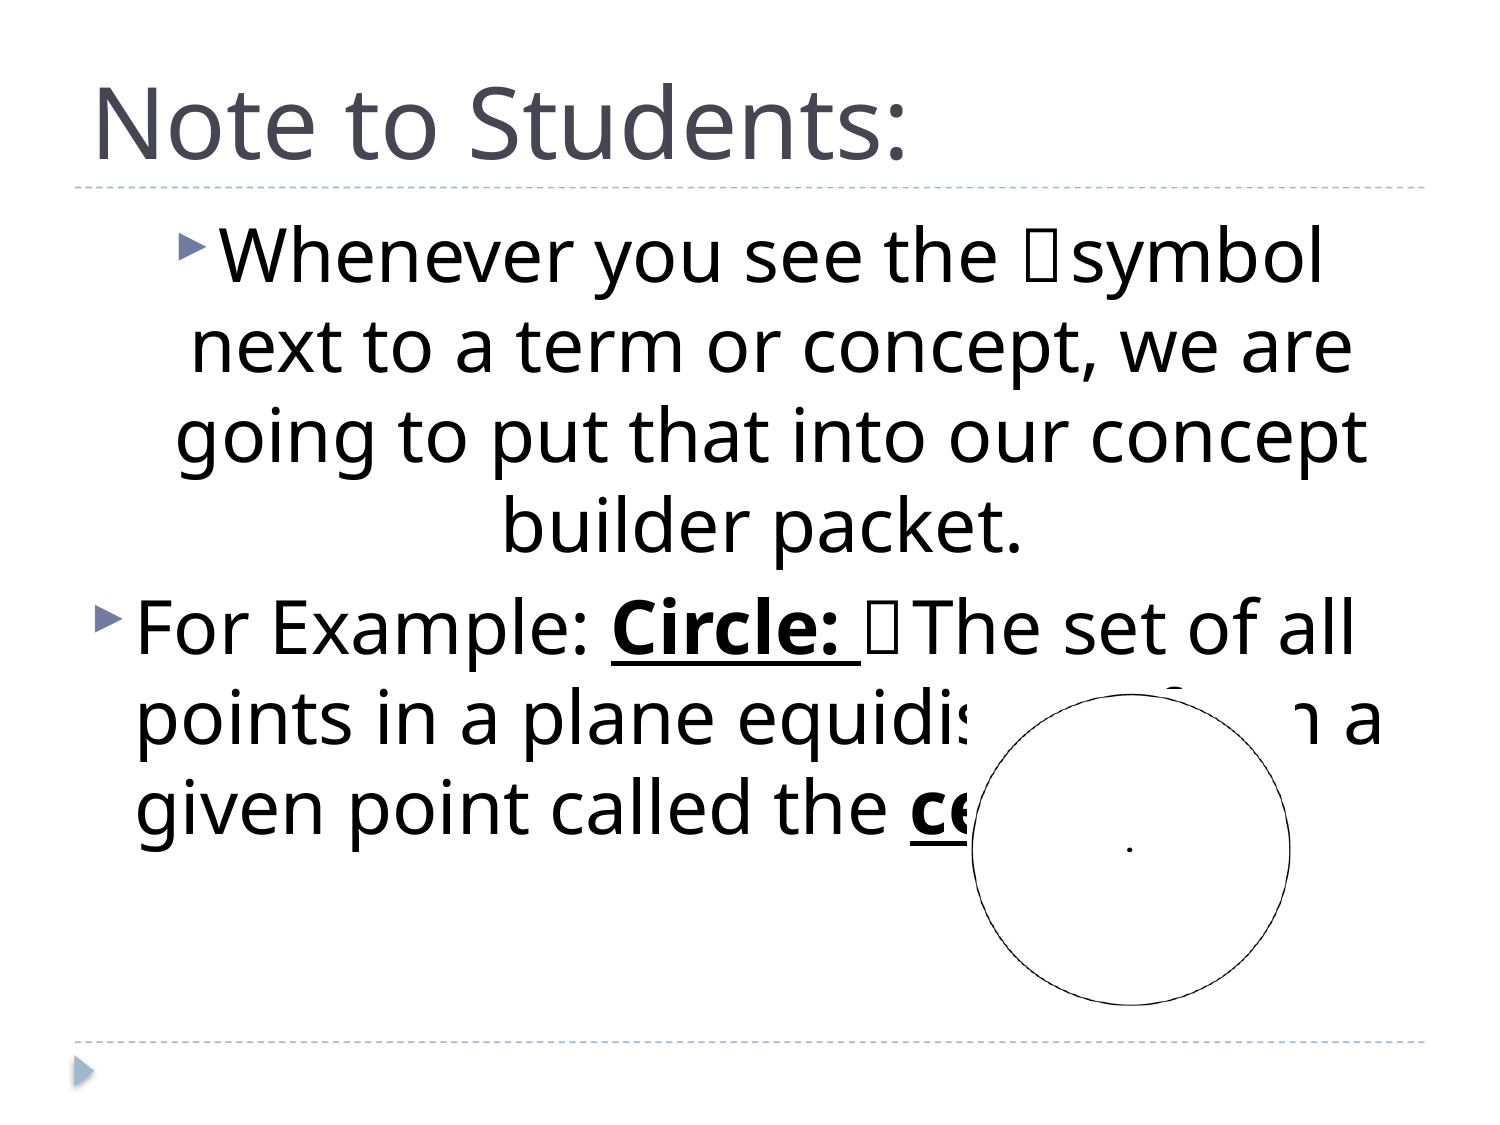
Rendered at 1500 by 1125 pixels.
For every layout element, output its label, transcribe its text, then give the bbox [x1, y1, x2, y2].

title Note to Students: [74, 24, 1426, 188]
list Whenever you see the  symbol next to a term or concept, we are going to put that into our concept builder packet. For Example: Circle:  The set of all points in a plane equidistant from a given point called the center. [74, 199, 1426, 1011]
picture [967, 689, 1295, 1011]
